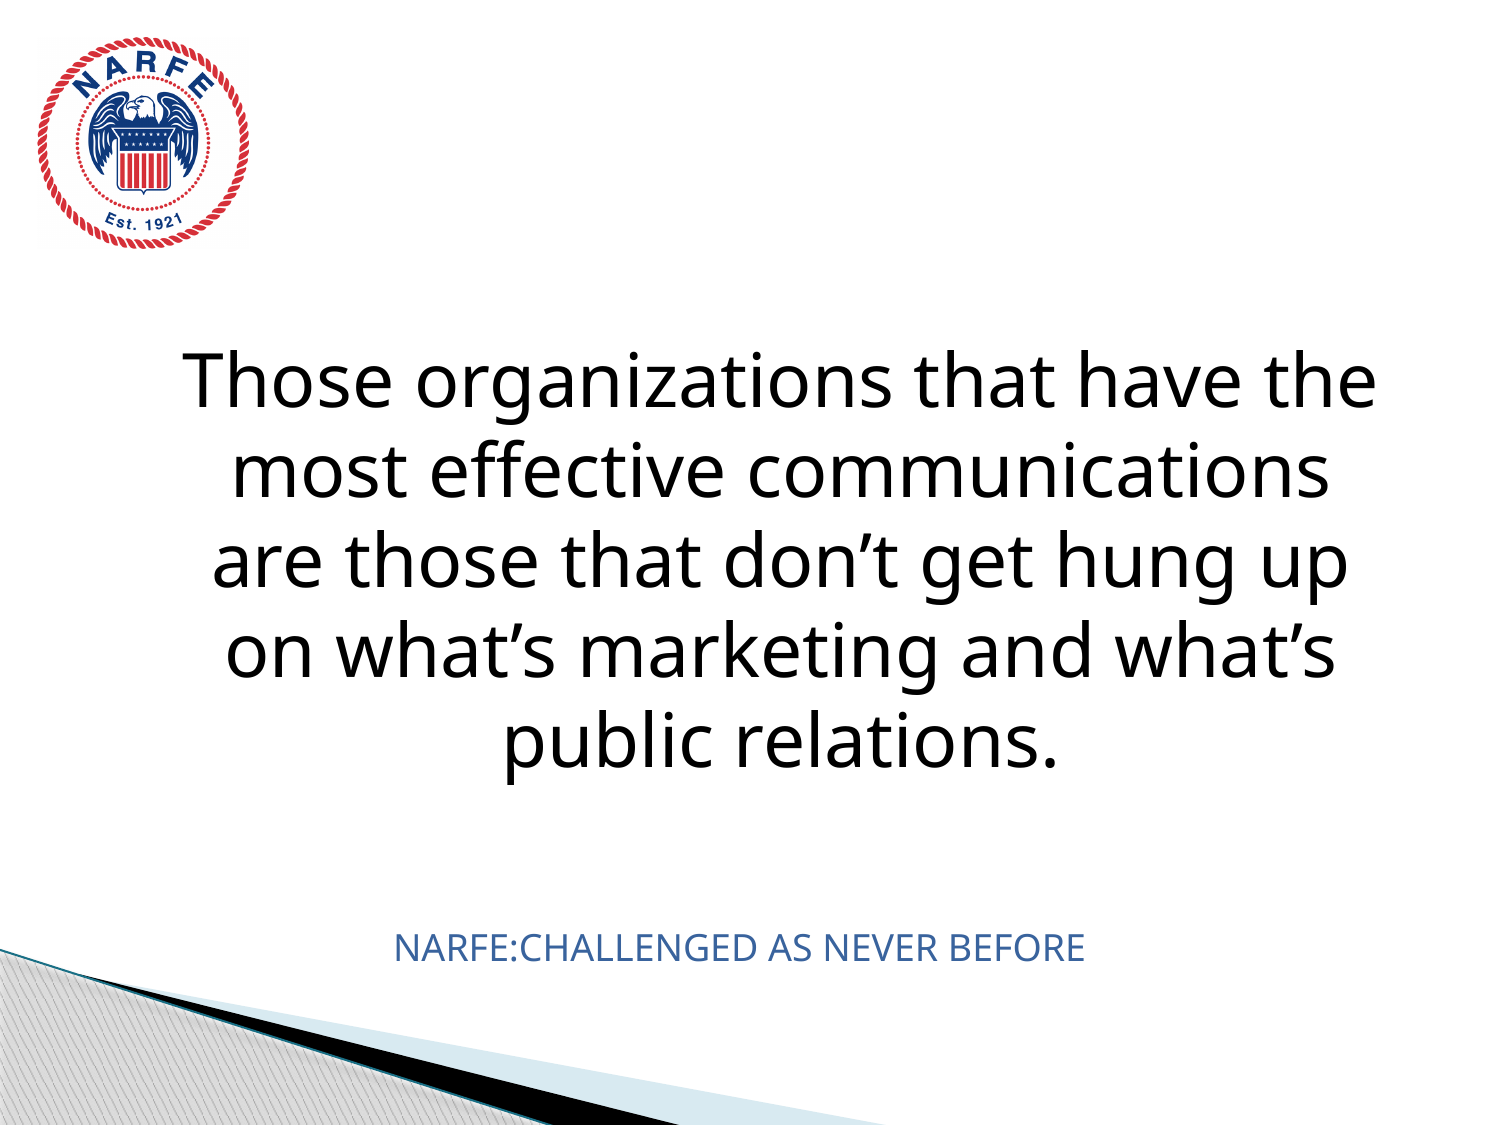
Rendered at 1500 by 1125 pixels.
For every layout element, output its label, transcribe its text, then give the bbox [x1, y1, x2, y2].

text_box Those organizations that have the most effective communications are those that don’t get hung up on what’s marketing and what’s public relations. [149, 324, 1413, 790]
text_box NARFE:CHALLENGED AS NEVER BEFORE [378, 916, 1122, 977]
picture [37, 37, 249, 249]
